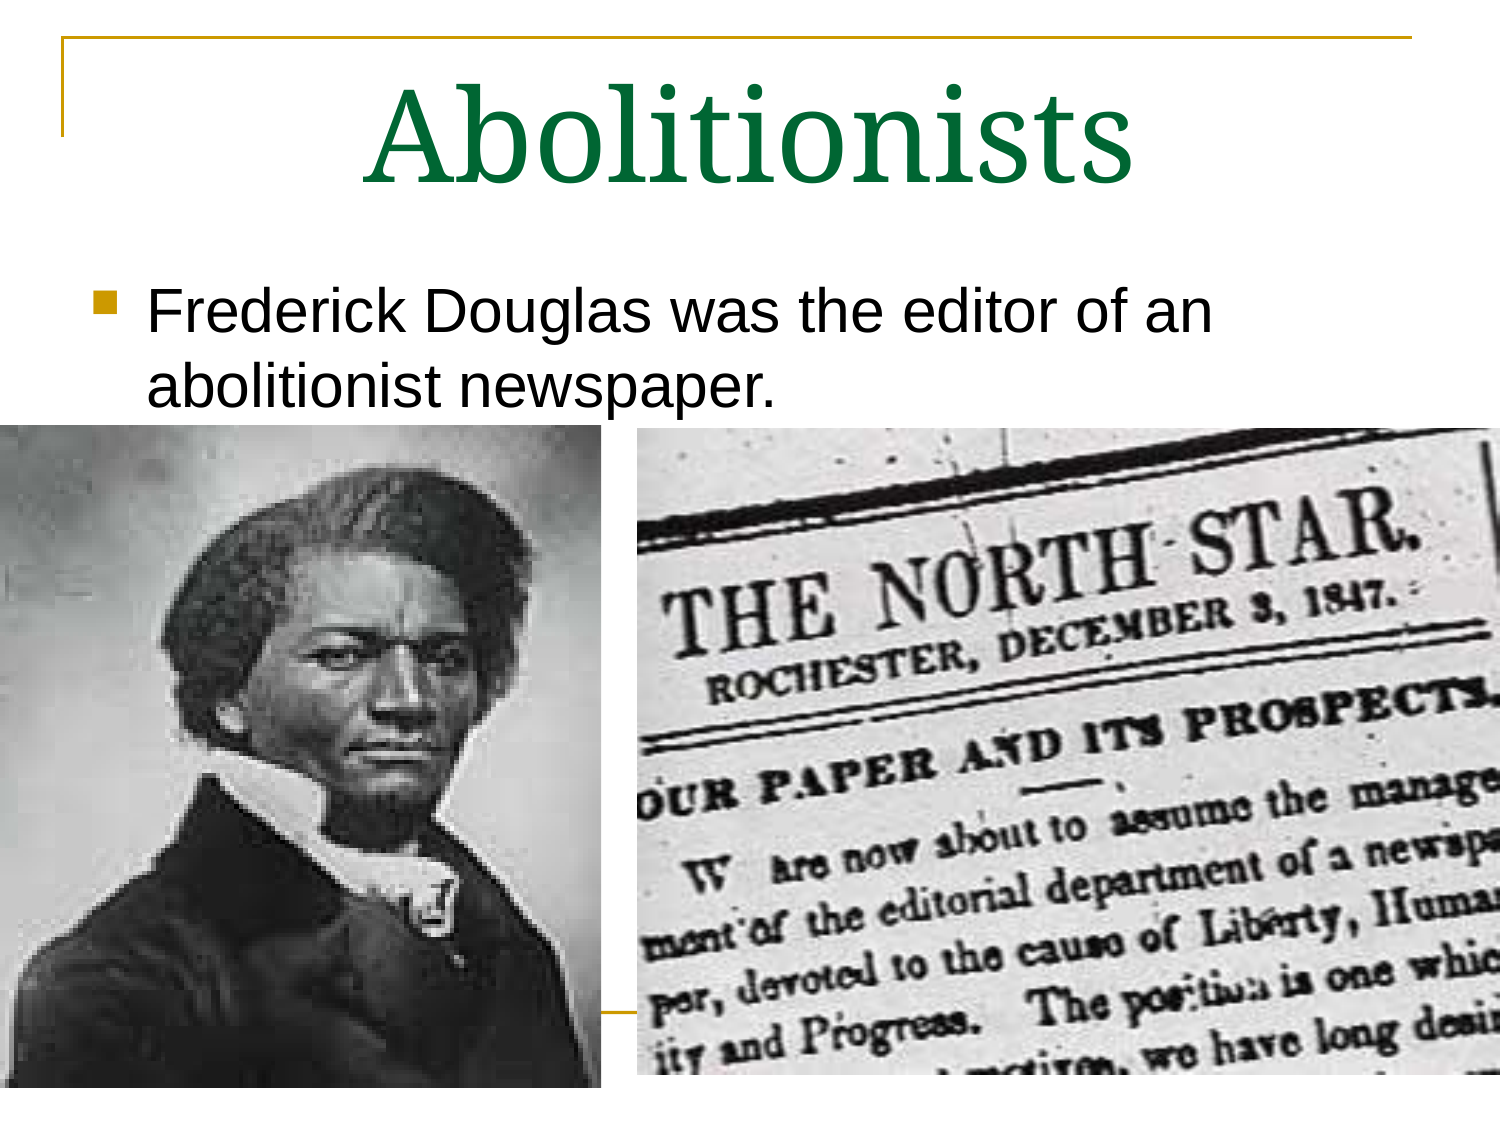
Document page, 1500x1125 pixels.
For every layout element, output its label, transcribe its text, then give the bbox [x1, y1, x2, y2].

list Frederick Douglas was the editor of an abolitionist newspaper. [75, 262, 1425, 1006]
title Abolitionists [75, 45, 1425, 233]
picture [0, 424, 602, 1088]
picture [637, 428, 1500, 1075]
